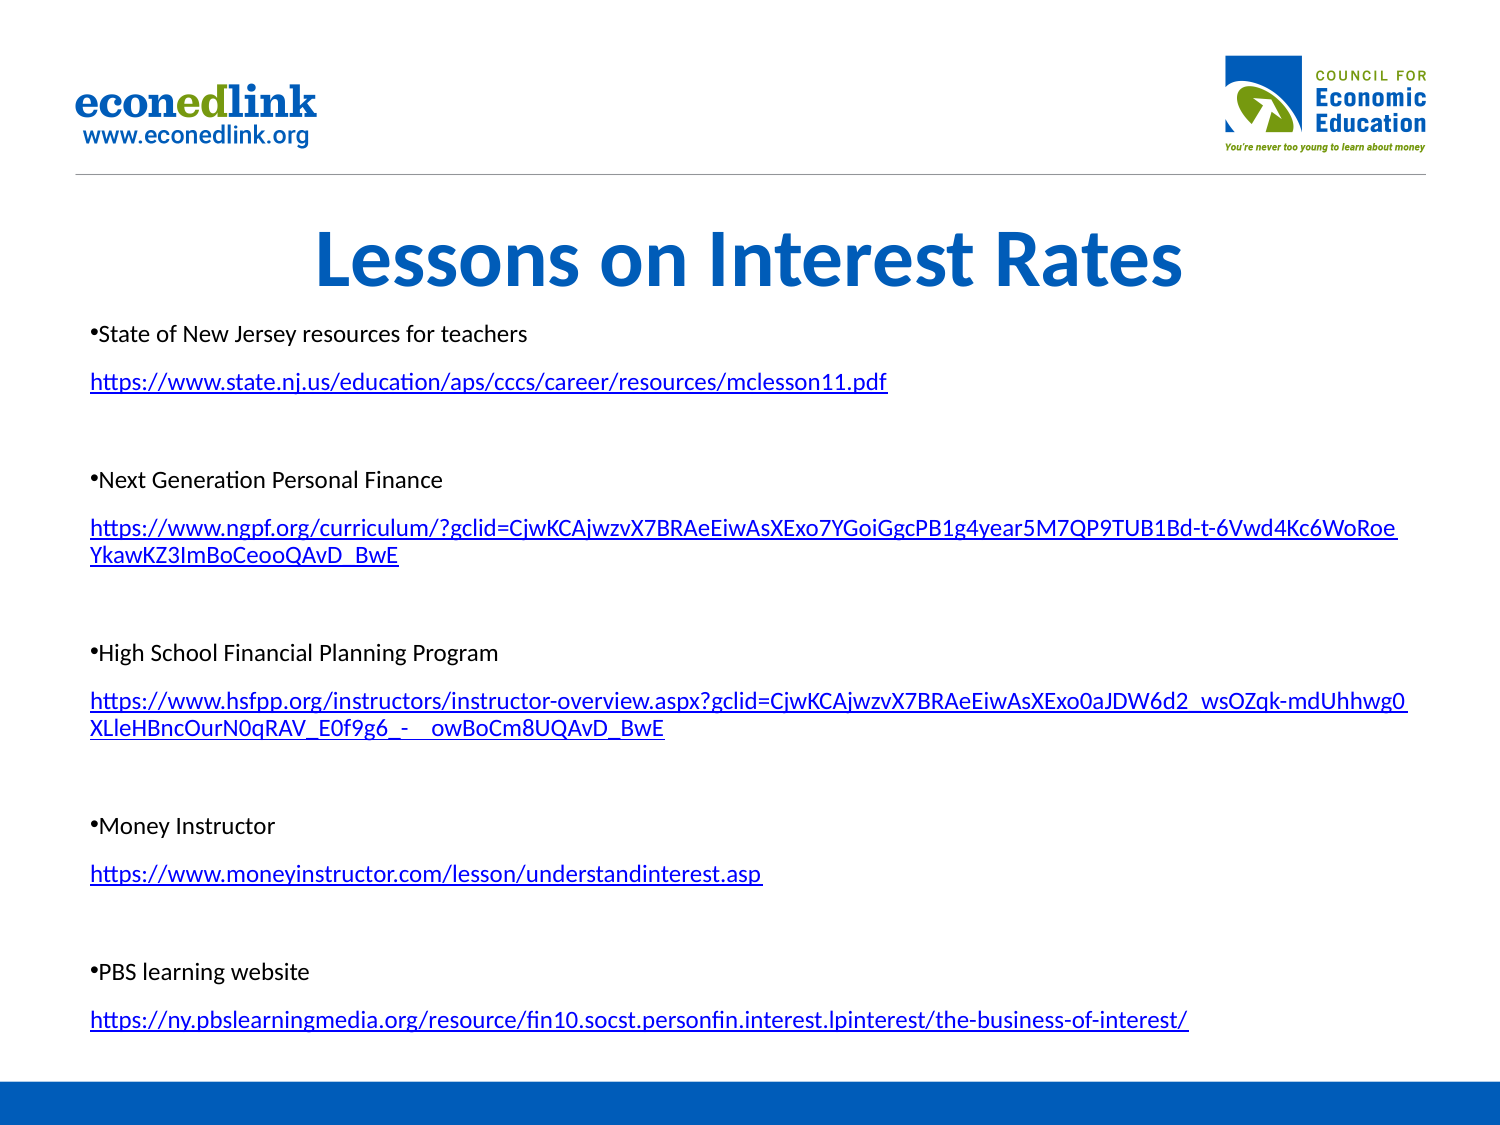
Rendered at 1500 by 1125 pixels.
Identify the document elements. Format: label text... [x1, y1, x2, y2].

picture [0, 0, 1500, 1125]
title Lessons on Interest Rates [74, 149, 1426, 307]
list State of New Jersey resources for teachers https://www.state.nj.us/education/aps/cccs/career/resources/mclesson11.pdf Next Generation Personal Finance https://www.ngpf.org/curriculum/?gclid=CjwKCAjwzvX7BRAeEiwAsXExo7YGoiGgcPB1g4year5M7QP9TUB1Bd-t-6Vwd4Kc6WoRoeYkawKZ3ImBoCeooQAvD_BwE High School Financial Planning Program https://www.hsfpp.org/instructors/instructor-overview.aspx?gclid=CjwKCAjwzvX7BRAeEiwAsXExo0aJDW6d2_wsOZqk-mdUhhwg0XLleHBncOurN0qRAV_E0f9g6_- owBoCm8UQAvD_BwE Money Instructor https://www.moneyinstructor.com/lesson/understandinterest.asp PBS learning website https://ny.pbslearningmedia.org/resource/fin10.socst.personfin.interest.lpinterest/the-business-of-interest/ [74, 307, 1426, 928]
